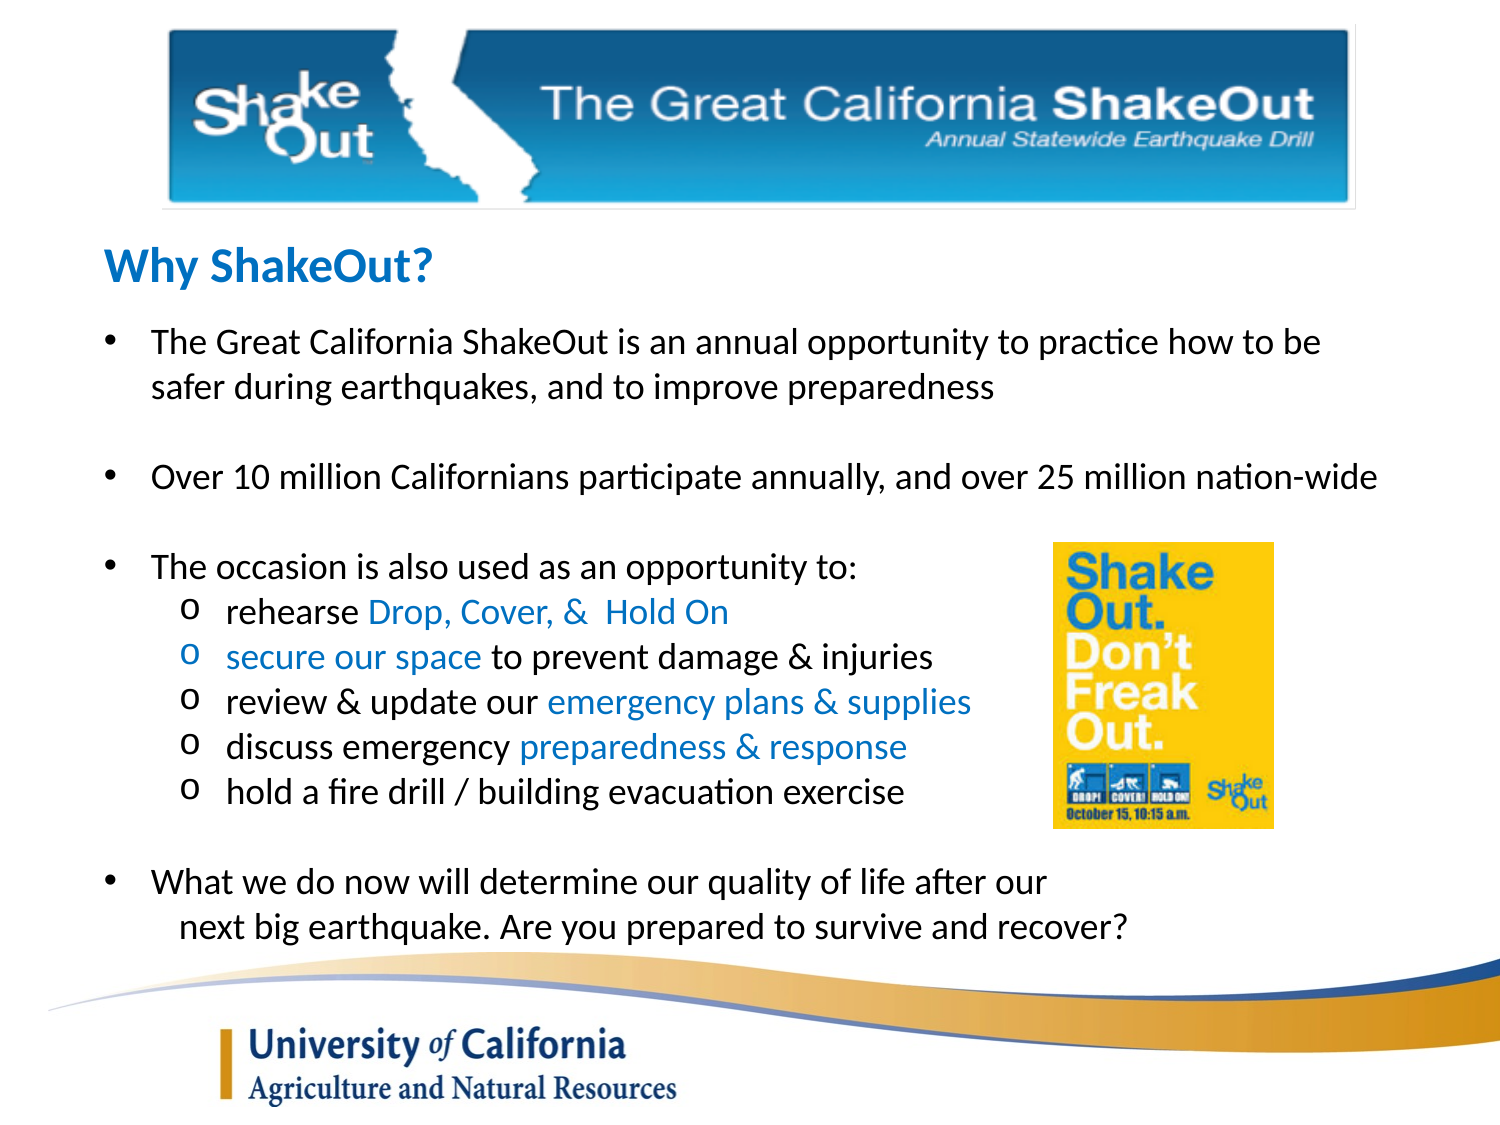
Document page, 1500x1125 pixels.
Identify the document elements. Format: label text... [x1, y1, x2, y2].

picture [48, 952, 1500, 1107]
text_box Why ShakeOut? The Great California ShakeOut is an annual opportunity to practice how to be safer during earthquakes, and to improve preparedness Over 10 million Californians participate annually, and over 25 million nation-wide The occasion is also used as an opportunity to: rehearse Drop, Cover, & Hold On secure our space to prevent damage & injuries review & update our emergency plans & supplies discuss emergency preparedness & response hold a fire drill / building evacuation exercise What we do now will determine our quality of life after our next big earthquake. Are you prepared to survive and recover? [89, 224, 1402, 955]
picture [1052, 542, 1274, 829]
picture [162, 24, 1359, 211]
